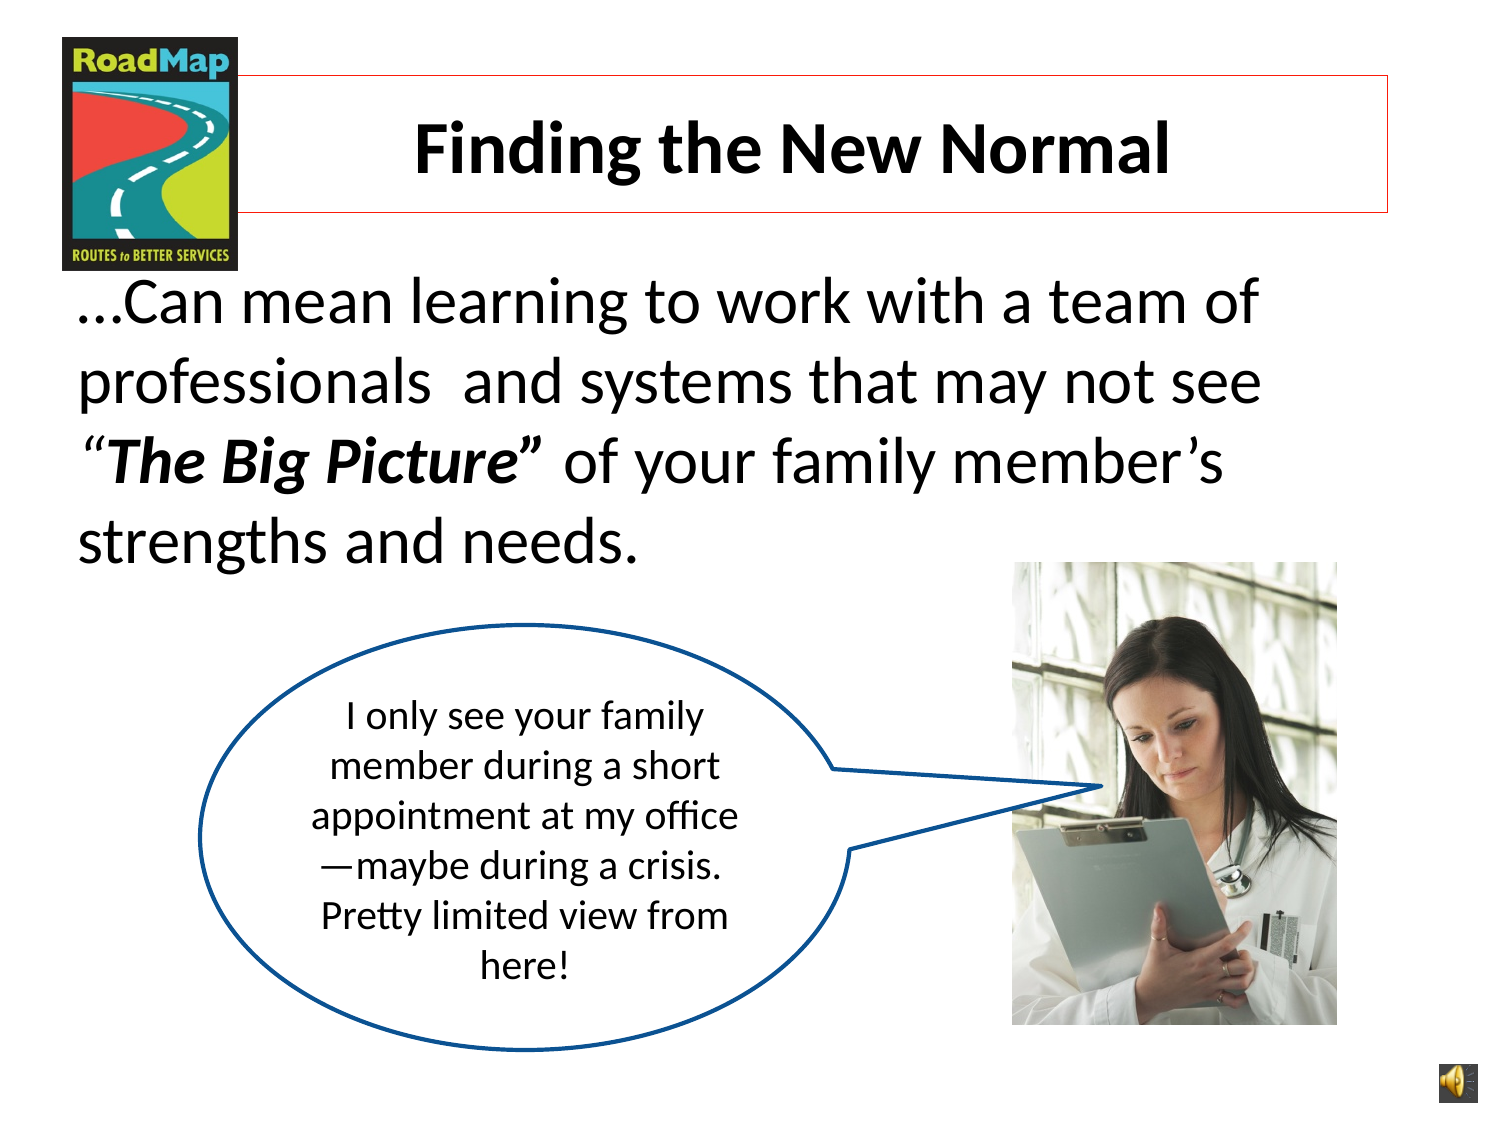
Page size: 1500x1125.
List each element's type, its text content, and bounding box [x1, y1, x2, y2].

picture [1012, 562, 1337, 1026]
title Finding the New Normal [241, 75, 1388, 213]
picture [62, 37, 238, 272]
text_box I only see your family member during a short appointment at my office—maybe during a crisis. Pretty limited view from here! [197, 622, 1007, 1053]
text_box …Can mean learning to work with a team of professionals and systems that may not see “The Big Picture” of your family member’s strengths and needs. [62, 249, 1375, 585]
picture [1438, 1063, 1479, 1104]
picture [424, 637, 638, 1007]
